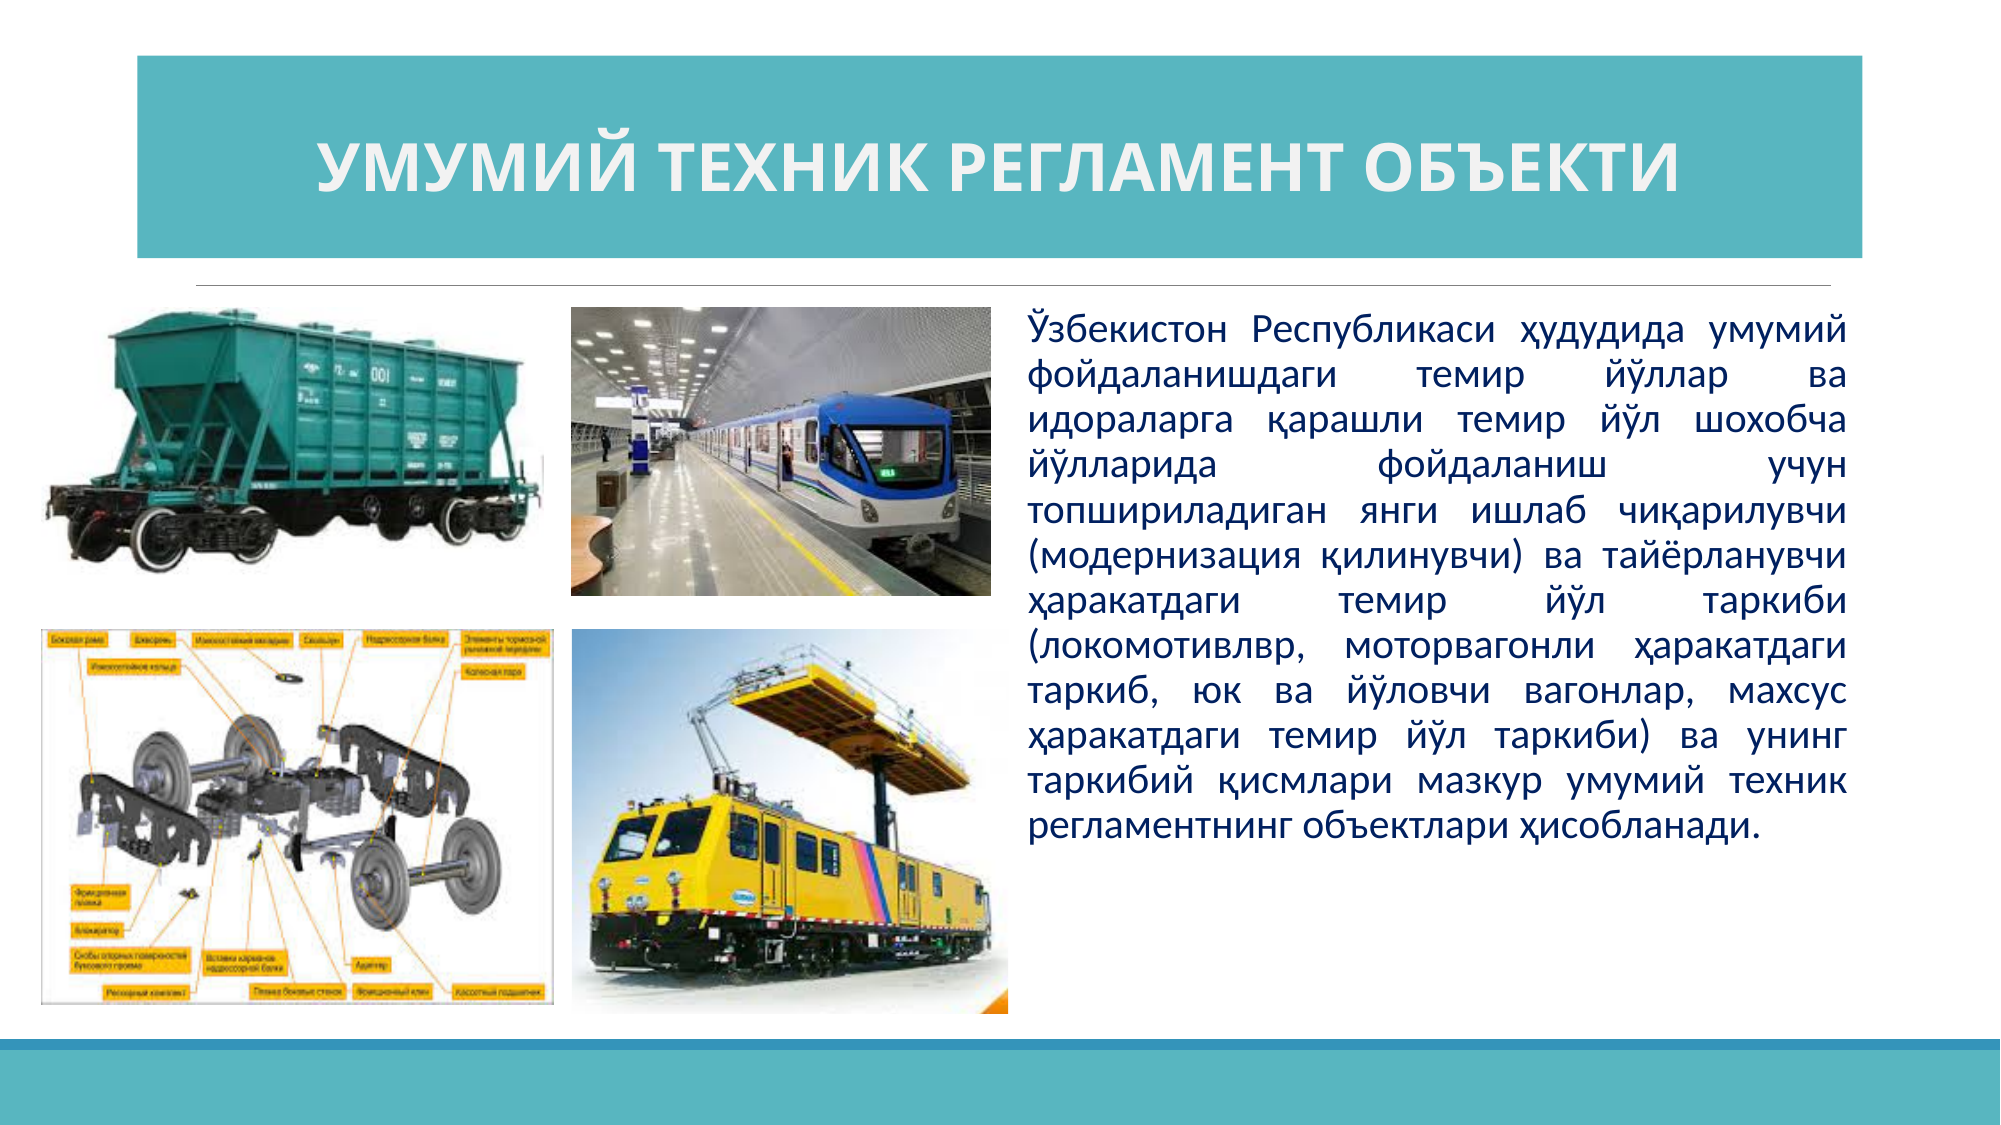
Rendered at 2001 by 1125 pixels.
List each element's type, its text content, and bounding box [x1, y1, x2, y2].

text_box Ўзбекистон Республикаси ҳудудида умумий фойдаланишдаги темир йўллар ва идораларга қарашли темир йўл шохобча йўлларида фойдаланиш учун топшириладиган янги ишлаб чиқарилувчи (модернизация қилинувчи) ва тайёрланувчи ҳаракатдаги темир йўл таркиби (локомотивлвр, моторвагонли ҳаракатдаги таркиб, юк ва йўловчи вагонлар, махсус ҳаракатдаги темир йўл таркиби) ва унинг таркибий қисмлари мазкур умумий техник регламентнинг объектлари ҳисобланади. [1011, 298, 1864, 886]
text_box УМУМИЙ ТЕХНИК РЕГЛАМЕНТ ОБЪЕКТИ [137, 55, 1863, 259]
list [40, 307, 544, 576]
picture [40, 628, 555, 1005]
picture [571, 307, 992, 597]
picture [571, 628, 1009, 1014]
